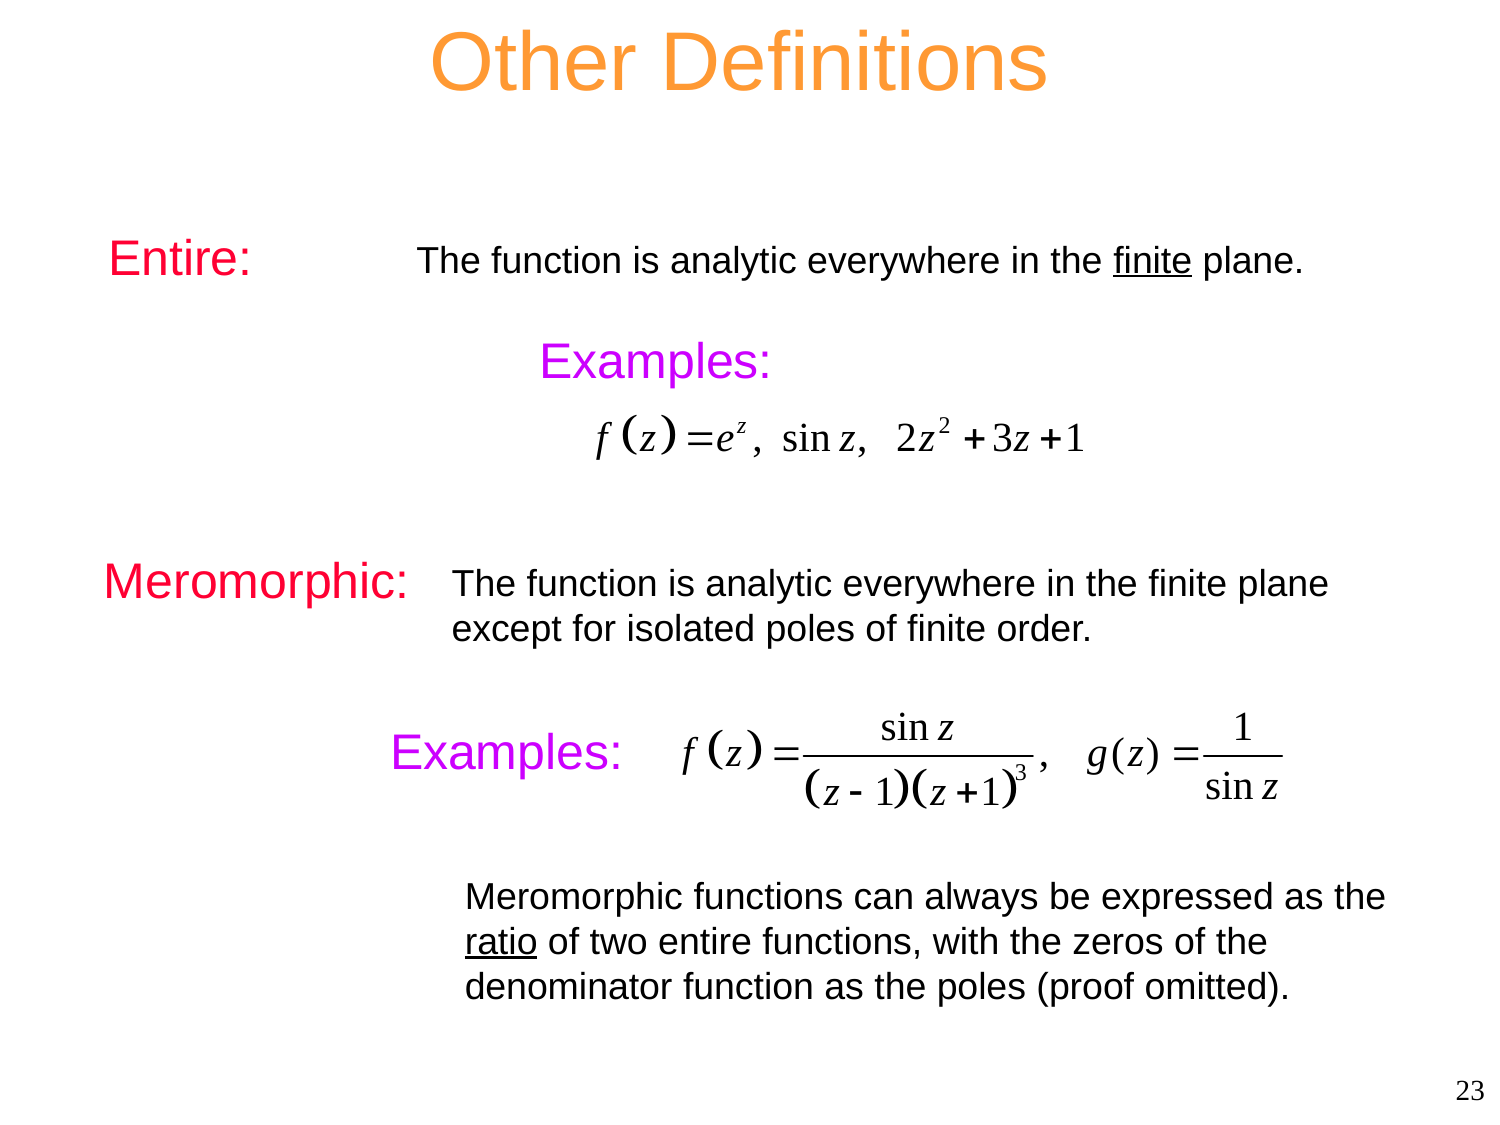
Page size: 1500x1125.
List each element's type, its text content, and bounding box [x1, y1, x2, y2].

slide_number 23 [1187, 1064, 1500, 1125]
text_box Meromorphic functions can always be expressed as the ratio of two entire functions, with the zeros of the denominator function as the poles (proof omitted). [449, 864, 1420, 1015]
text_box Entire: [93, 218, 282, 294]
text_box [666, 695, 1292, 829]
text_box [580, 405, 1091, 477]
text_box The function is analytic everywhere in the finite plane except for isolated poles of finite order. [436, 551, 1407, 657]
text_box The function is analytic everywhere in the finite plane. [401, 228, 1372, 288]
text_box Other Definitions [316, 0, 1163, 115]
text_box Meromorphic: [89, 541, 439, 617]
text_box Examples: [525, 320, 789, 396]
text_box Examples: [375, 711, 639, 787]
